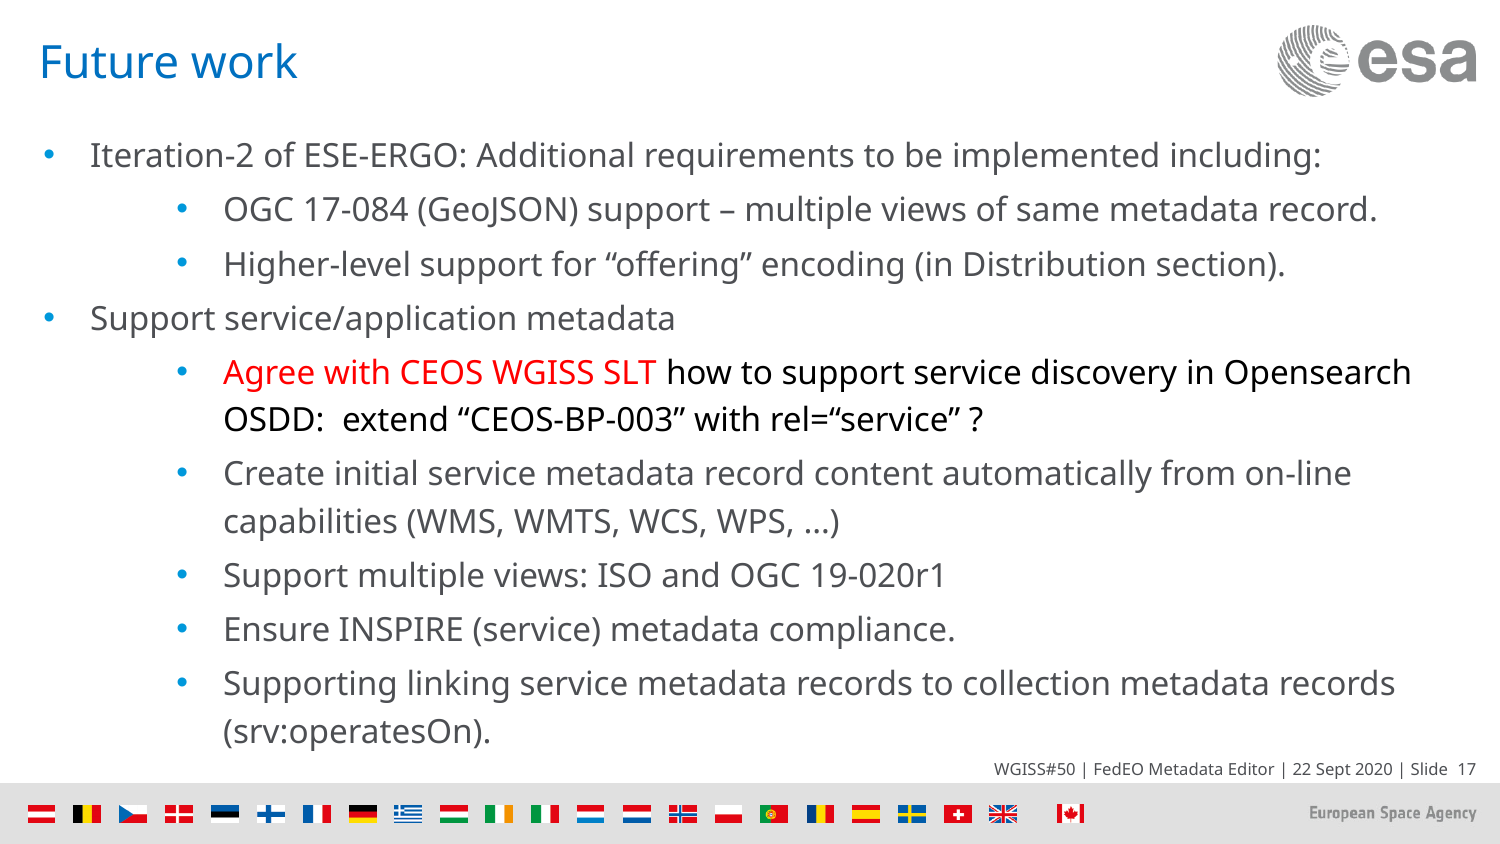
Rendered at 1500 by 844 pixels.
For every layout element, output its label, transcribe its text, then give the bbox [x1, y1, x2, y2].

picture [0, 783, 1500, 844]
list Iteration-2 of ESE-ERGO: Additional requirements to be implemented including: OGC 17-084 (GeoJSON) support – multiple views of same metadata record. Higher-level support for “offering” encoding (in Distribution section). Support service/application metadata Agree with CEOS WGISS SLT how to support service discovery in Opensearch OSDD: extend “CEOS-BP-003” with rel=“service” ? Create initial service metadata record content automatically from on-line capabilities (WMS, WMTS, WCS, WPS, …) Support multiple views: ISO and OGC 19-020r1 Ensure INSPIRE (service) metadata compliance. Supporting linking service metadata records to collection metadata records (srv:operatesOn). [28, 119, 1464, 747]
title Future work [23, 24, 1201, 96]
picture [1277, 25, 1477, 109]
